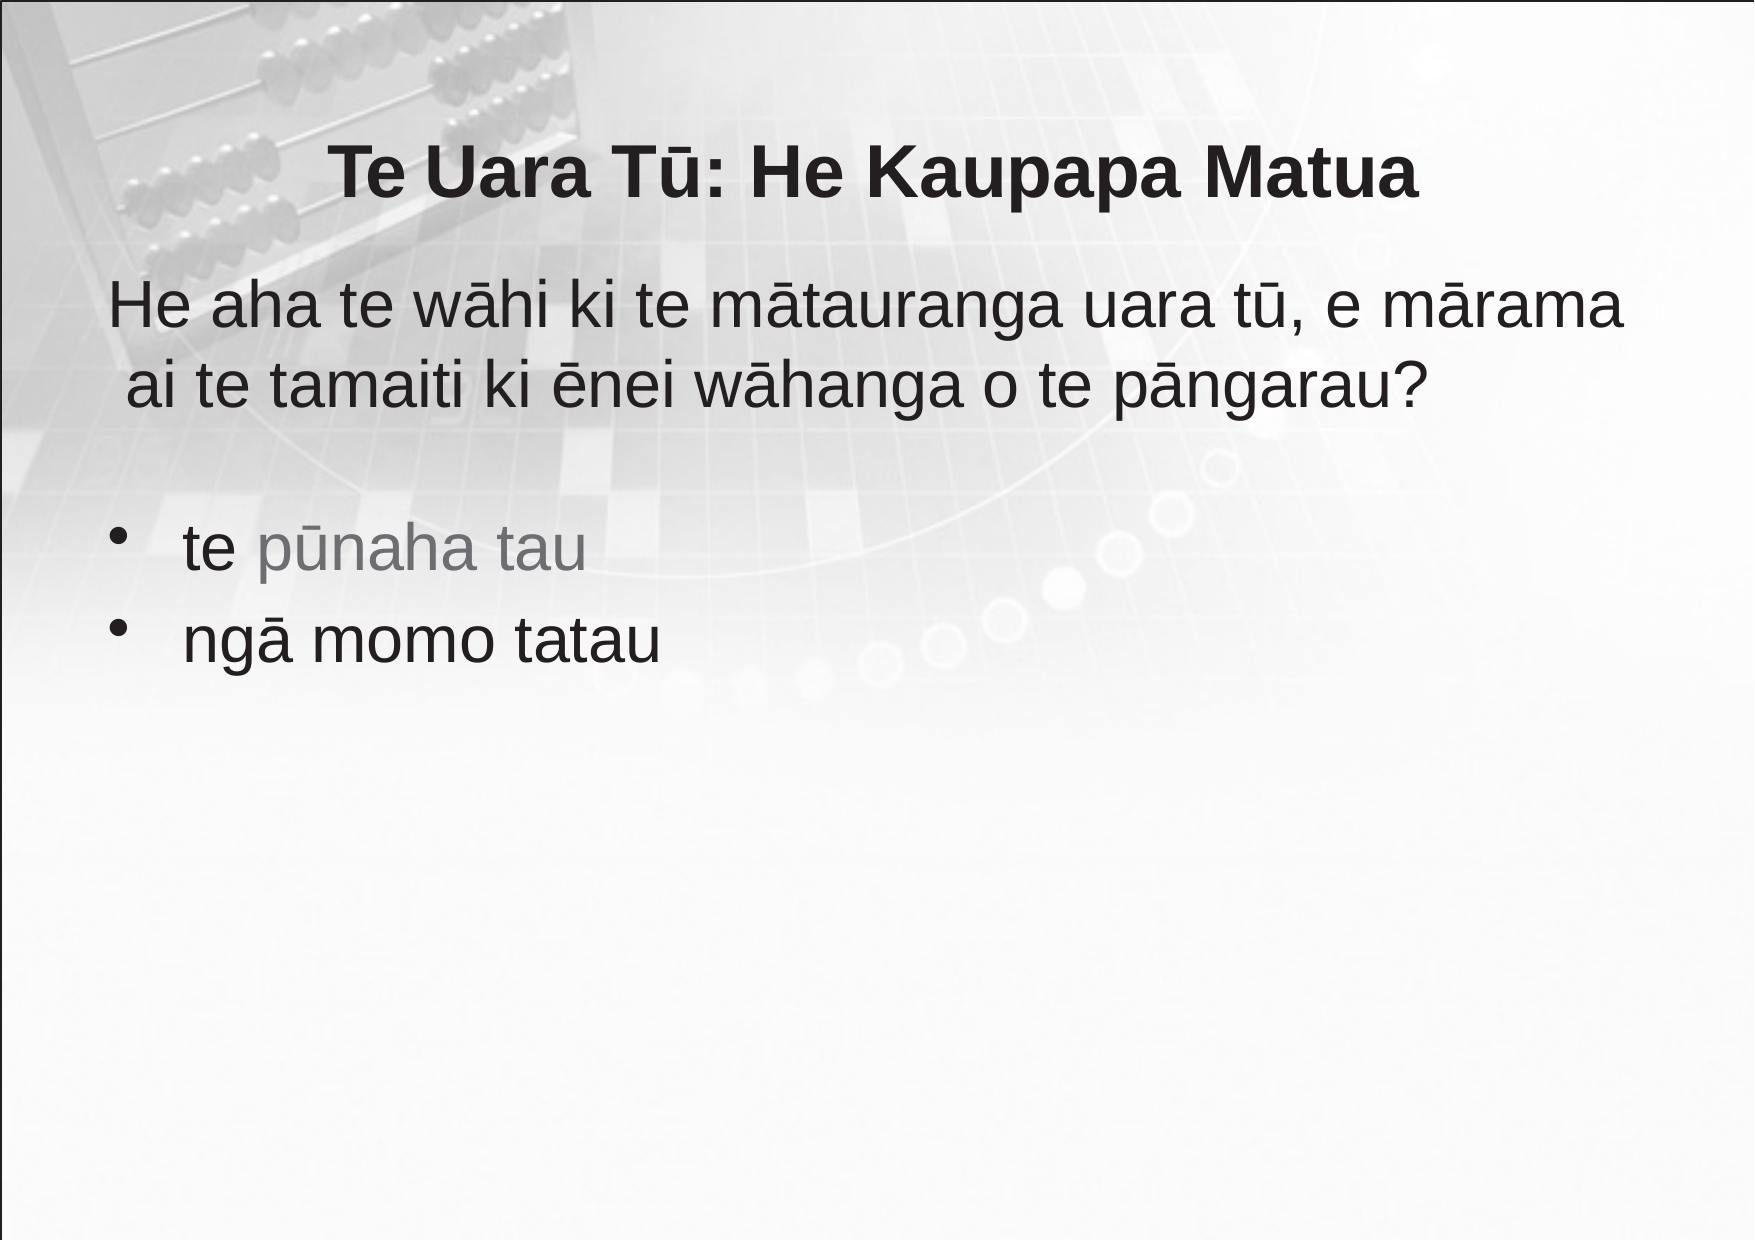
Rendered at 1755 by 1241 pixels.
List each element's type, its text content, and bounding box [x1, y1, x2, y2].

text_box He aha te wāhi ki te mātauranga uara tū, e mārama ai te tamaiti ki ēnei wāhanga o te pāngarau? te pūnaha tau ngā momo tatau [105, 258, 1633, 676]
title Te Uara Tū: He Kaupapa Matua [325, 120, 1429, 258]
picture [2, 2, 1754, 1240]
